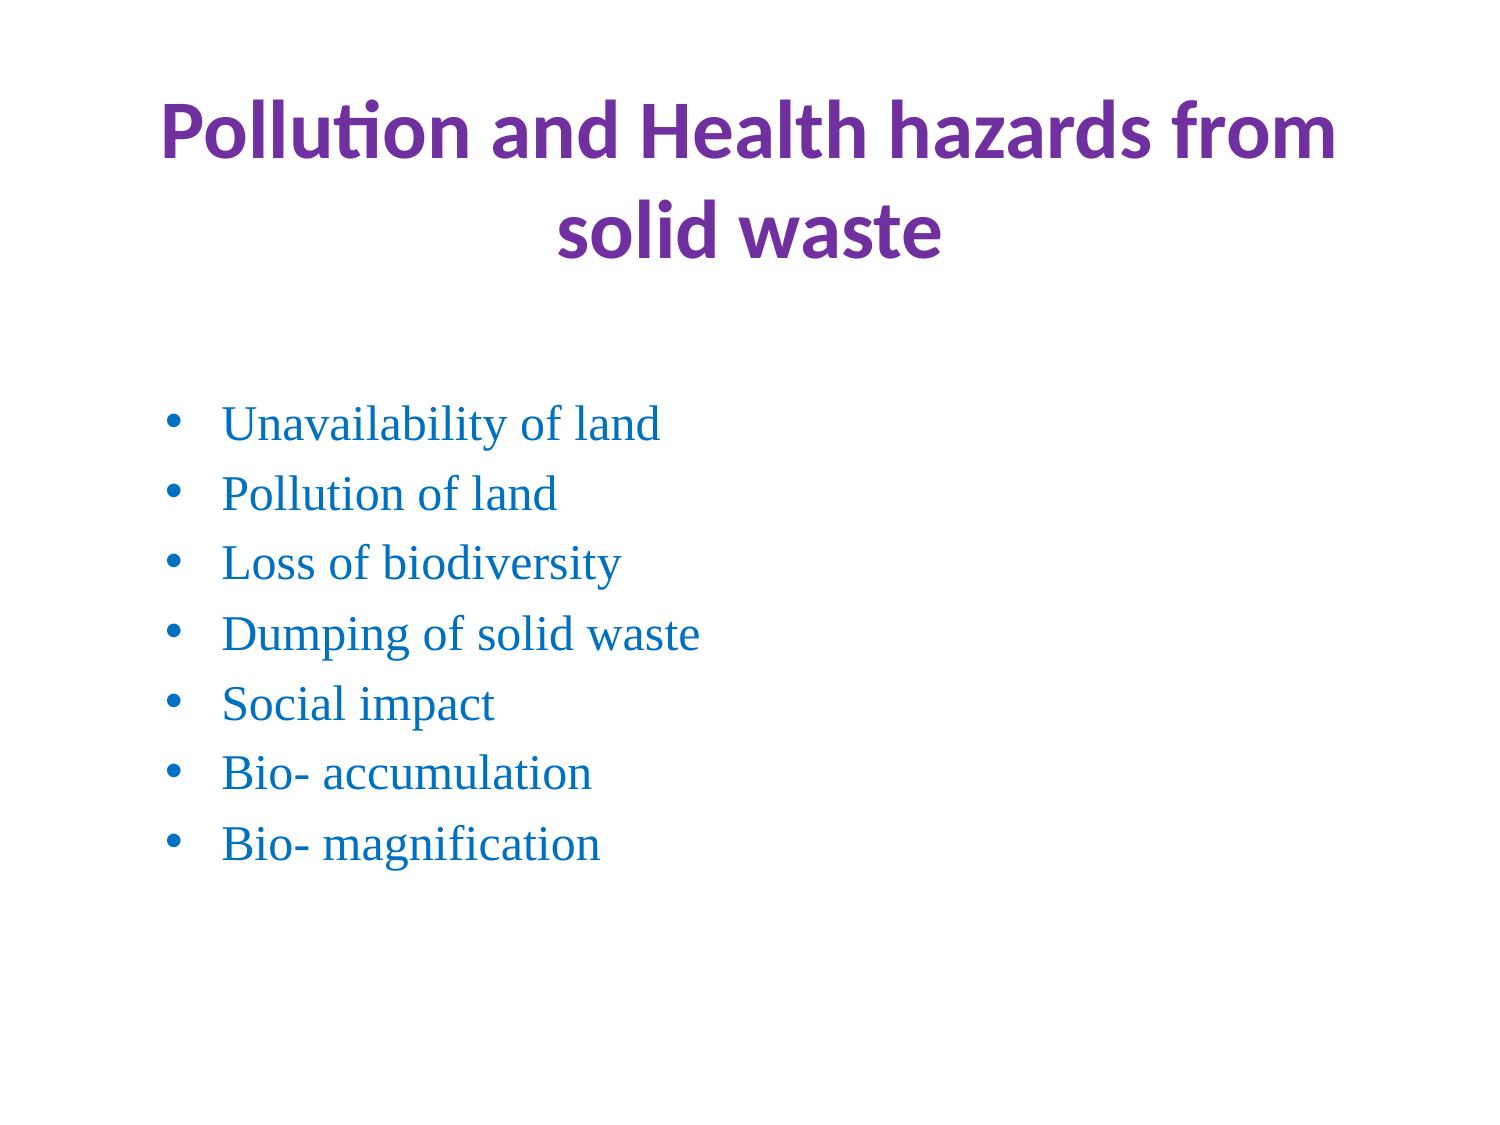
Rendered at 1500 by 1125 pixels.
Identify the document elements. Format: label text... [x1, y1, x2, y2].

title Pollution and Health hazards from solid waste [75, 62, 1425, 288]
list Unavailability of land Pollution of land Loss of biodiversity Dumping of solid waste Social impact Bio- accumulation Bio- magnification [150, 312, 1338, 1005]
